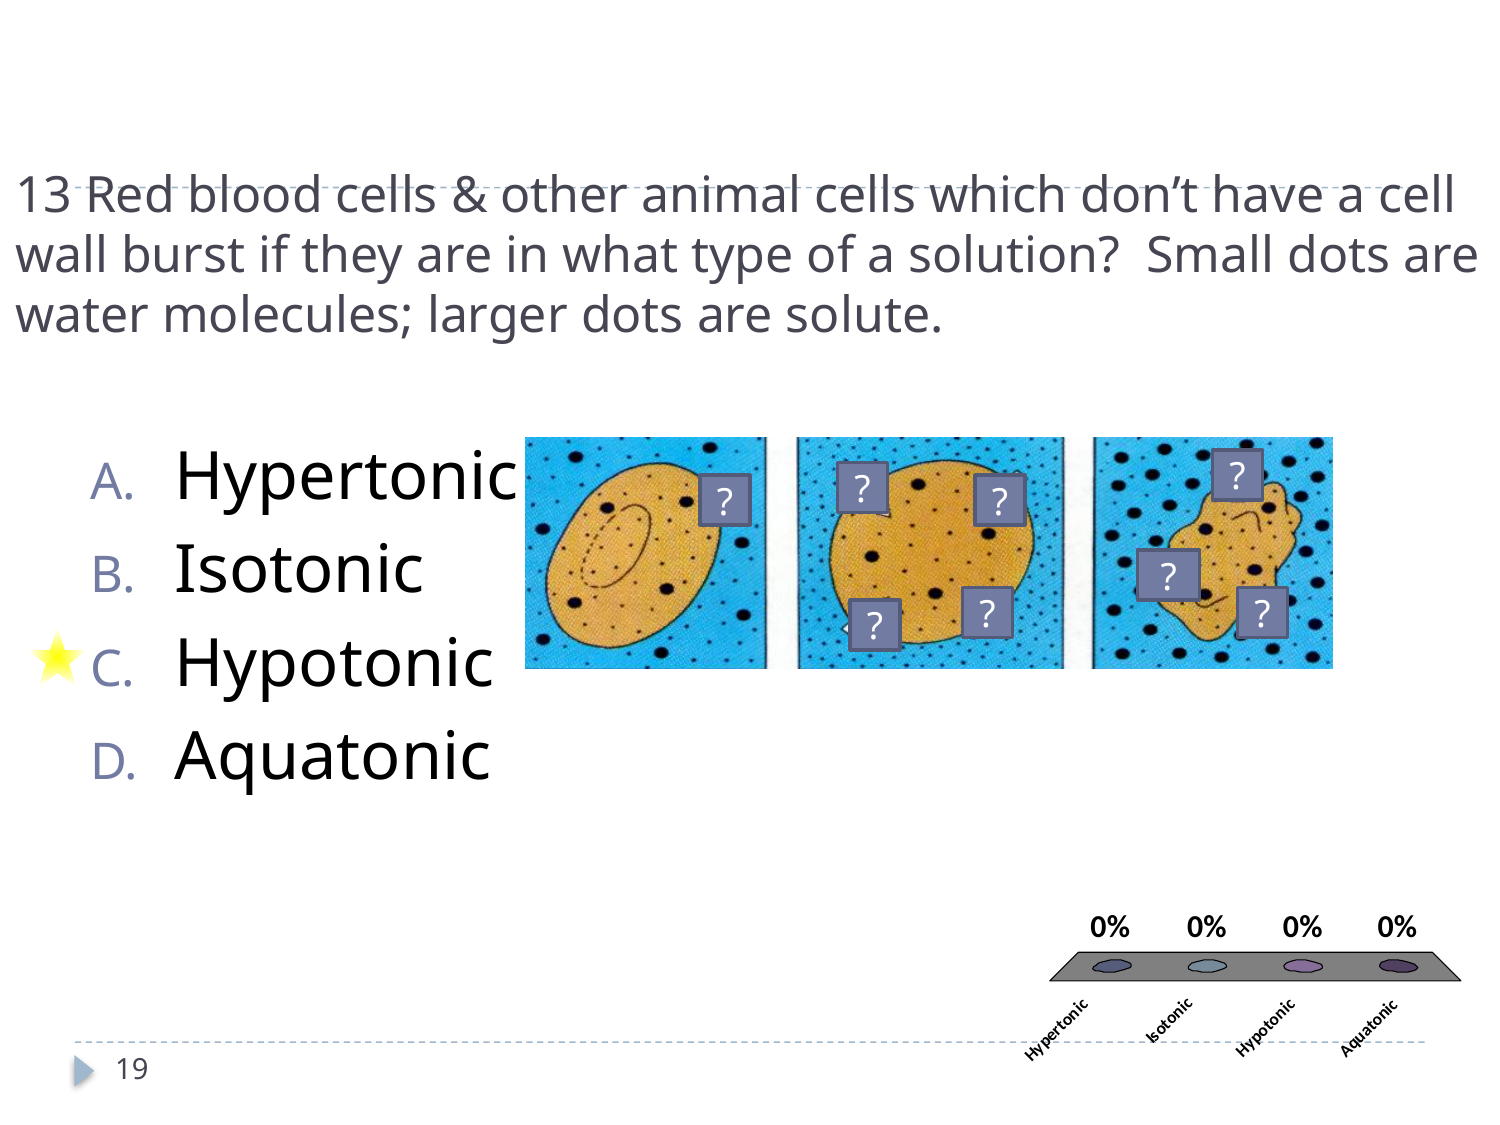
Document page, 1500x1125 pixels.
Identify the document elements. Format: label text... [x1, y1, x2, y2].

picture [524, 437, 1334, 669]
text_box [961, 512, 1490, 1107]
list Hypertonic Isotonic Hypotonic Aquatonic [74, 424, 751, 1073]
title 13 Red blood cells & other animal cells which don’t have a cell wall burst if they are in what type of a solution? Small dots are water molecules; larger dots are solute. [0, 44, 1500, 351]
picture [650, 453, 665, 458]
text_box [26, 626, 89, 688]
slide_number 19 [100, 1042, 426, 1103]
picture [651, 437, 677, 444]
